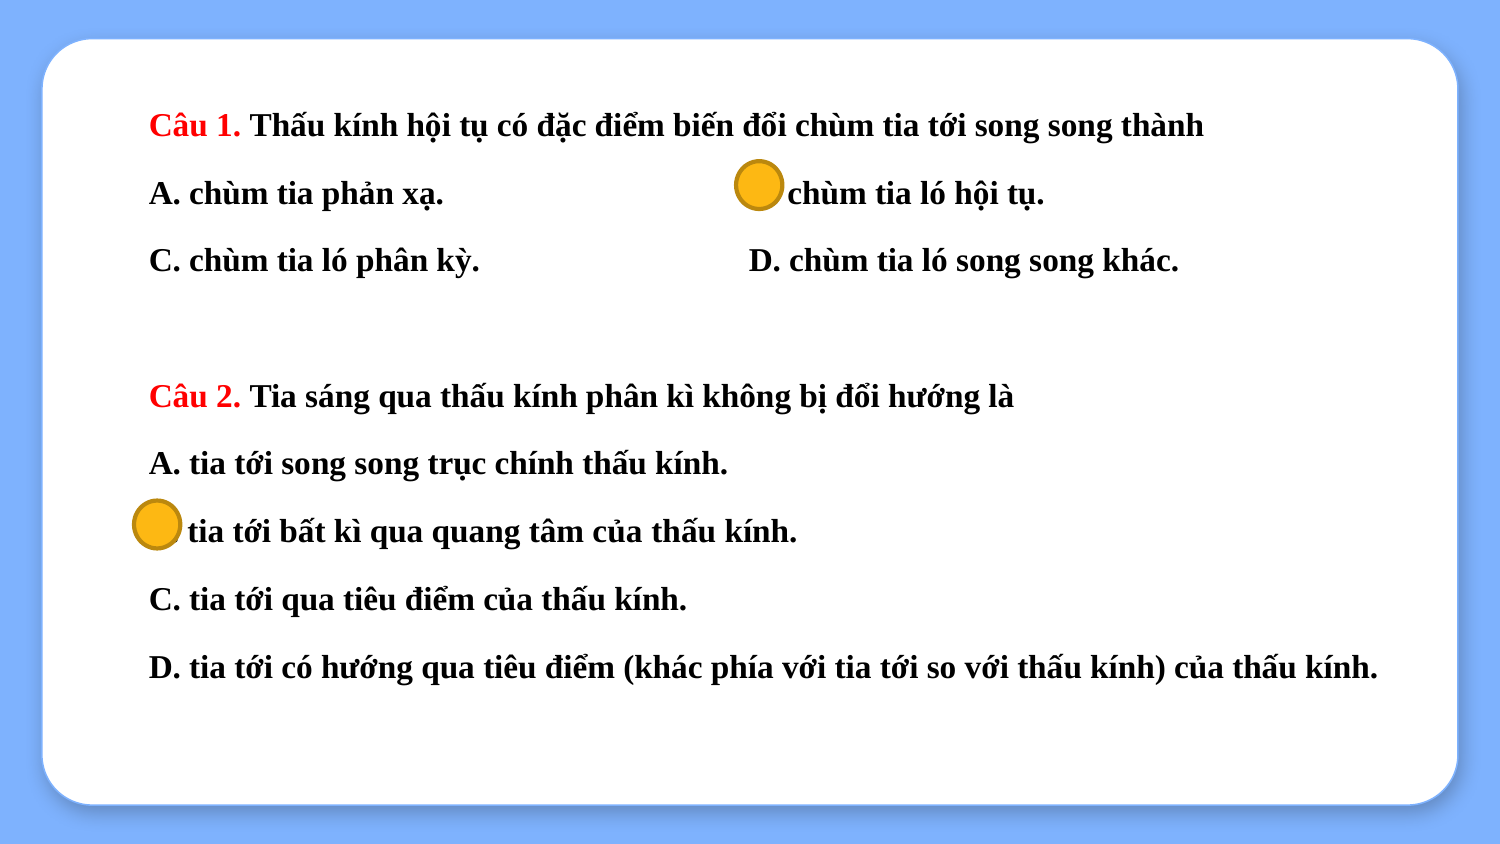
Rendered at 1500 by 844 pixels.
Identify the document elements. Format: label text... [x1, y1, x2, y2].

text_box [733, 159, 785, 212]
text_box [131, 498, 183, 551]
text_box Câu 1. Thấu kính hội tụ có đặc điểm biến đổi chùm tia tới song song thành A. chùm tia phản xạ. B. chùm tia ló hội tụ. C. chùm tia ló phân kỳ. D. chùm tia ló song song khác. Câu 2. Tia sáng qua thấu kính phân kì không bị đổi hướng là A. tia tới song song trục chính thấu kính. B. tia tới bất kì qua quang tâm của thấu kính. C. tia tới qua tiêu điểm của thấu kính. D. tia tới có hướng qua tiêu điểm (khác phía với tia tới so với thấu kính) của thấu kính. [134, 92, 1440, 693]
